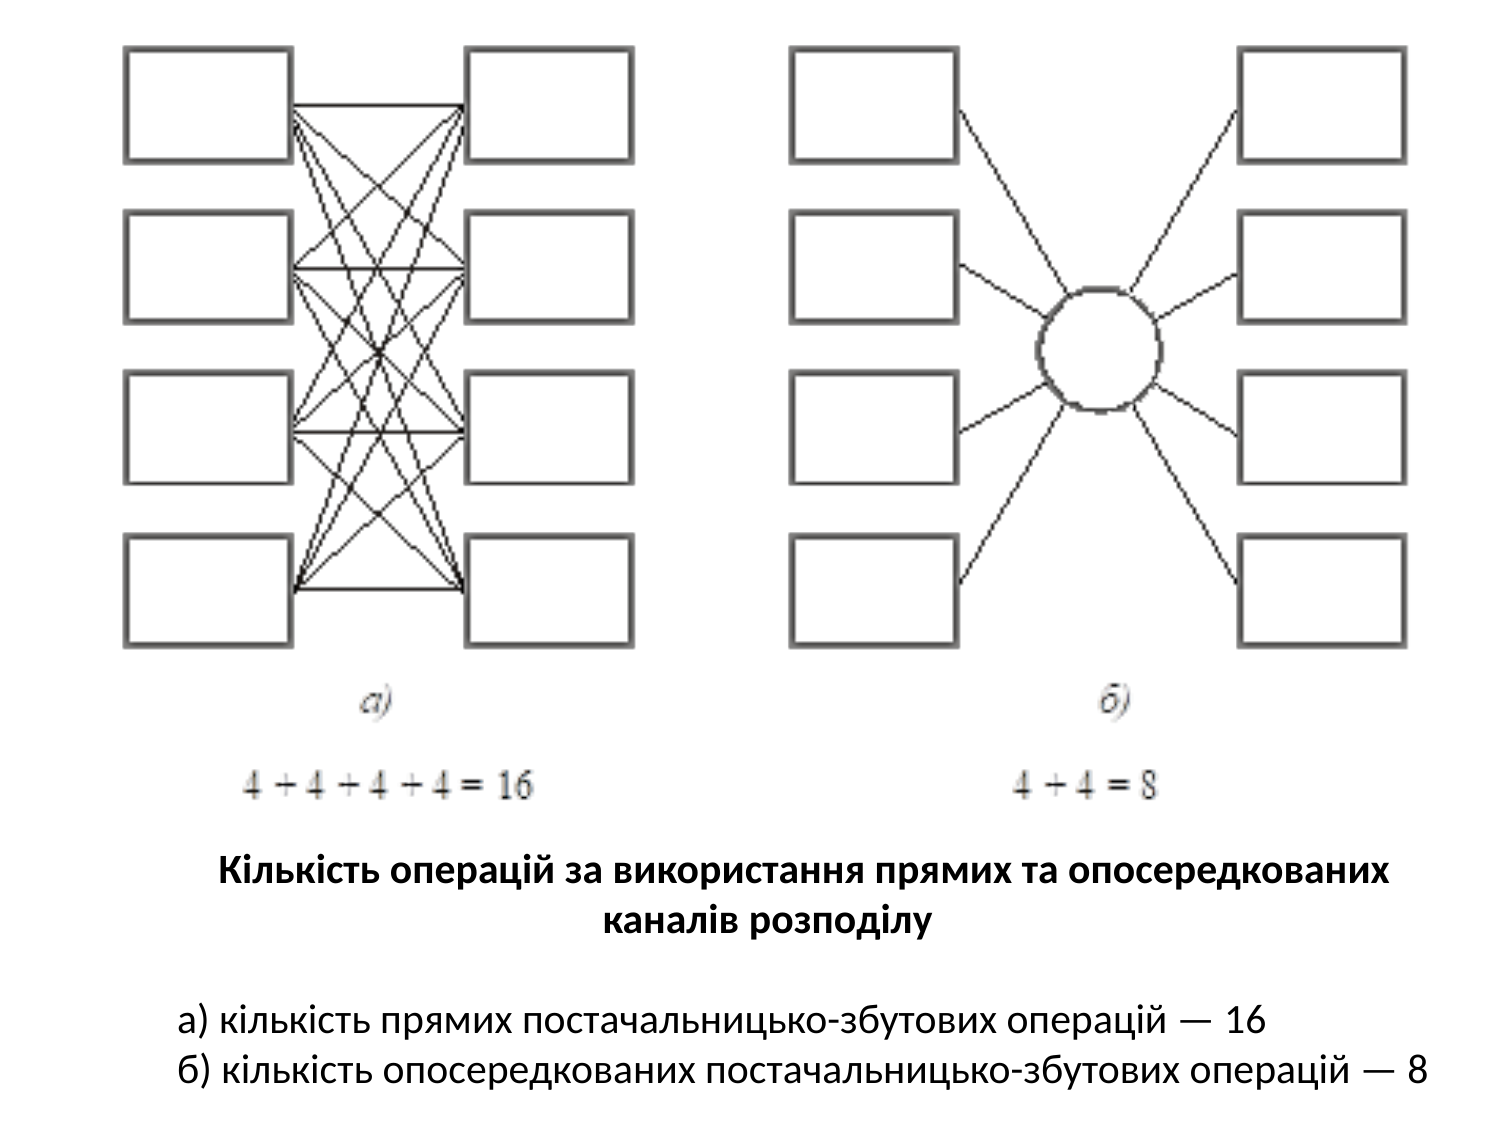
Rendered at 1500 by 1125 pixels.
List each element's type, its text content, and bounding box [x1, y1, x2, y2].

picture [117, 44, 1418, 813]
text_box Кількість операцій за використання прямих та опосередкованих каналів розподілу а) кількість прямих постачальницько-збутових операцій — 16 б) кількість опосередкованих постачальницько-збутових операцій — 8 [88, 834, 1447, 1100]
